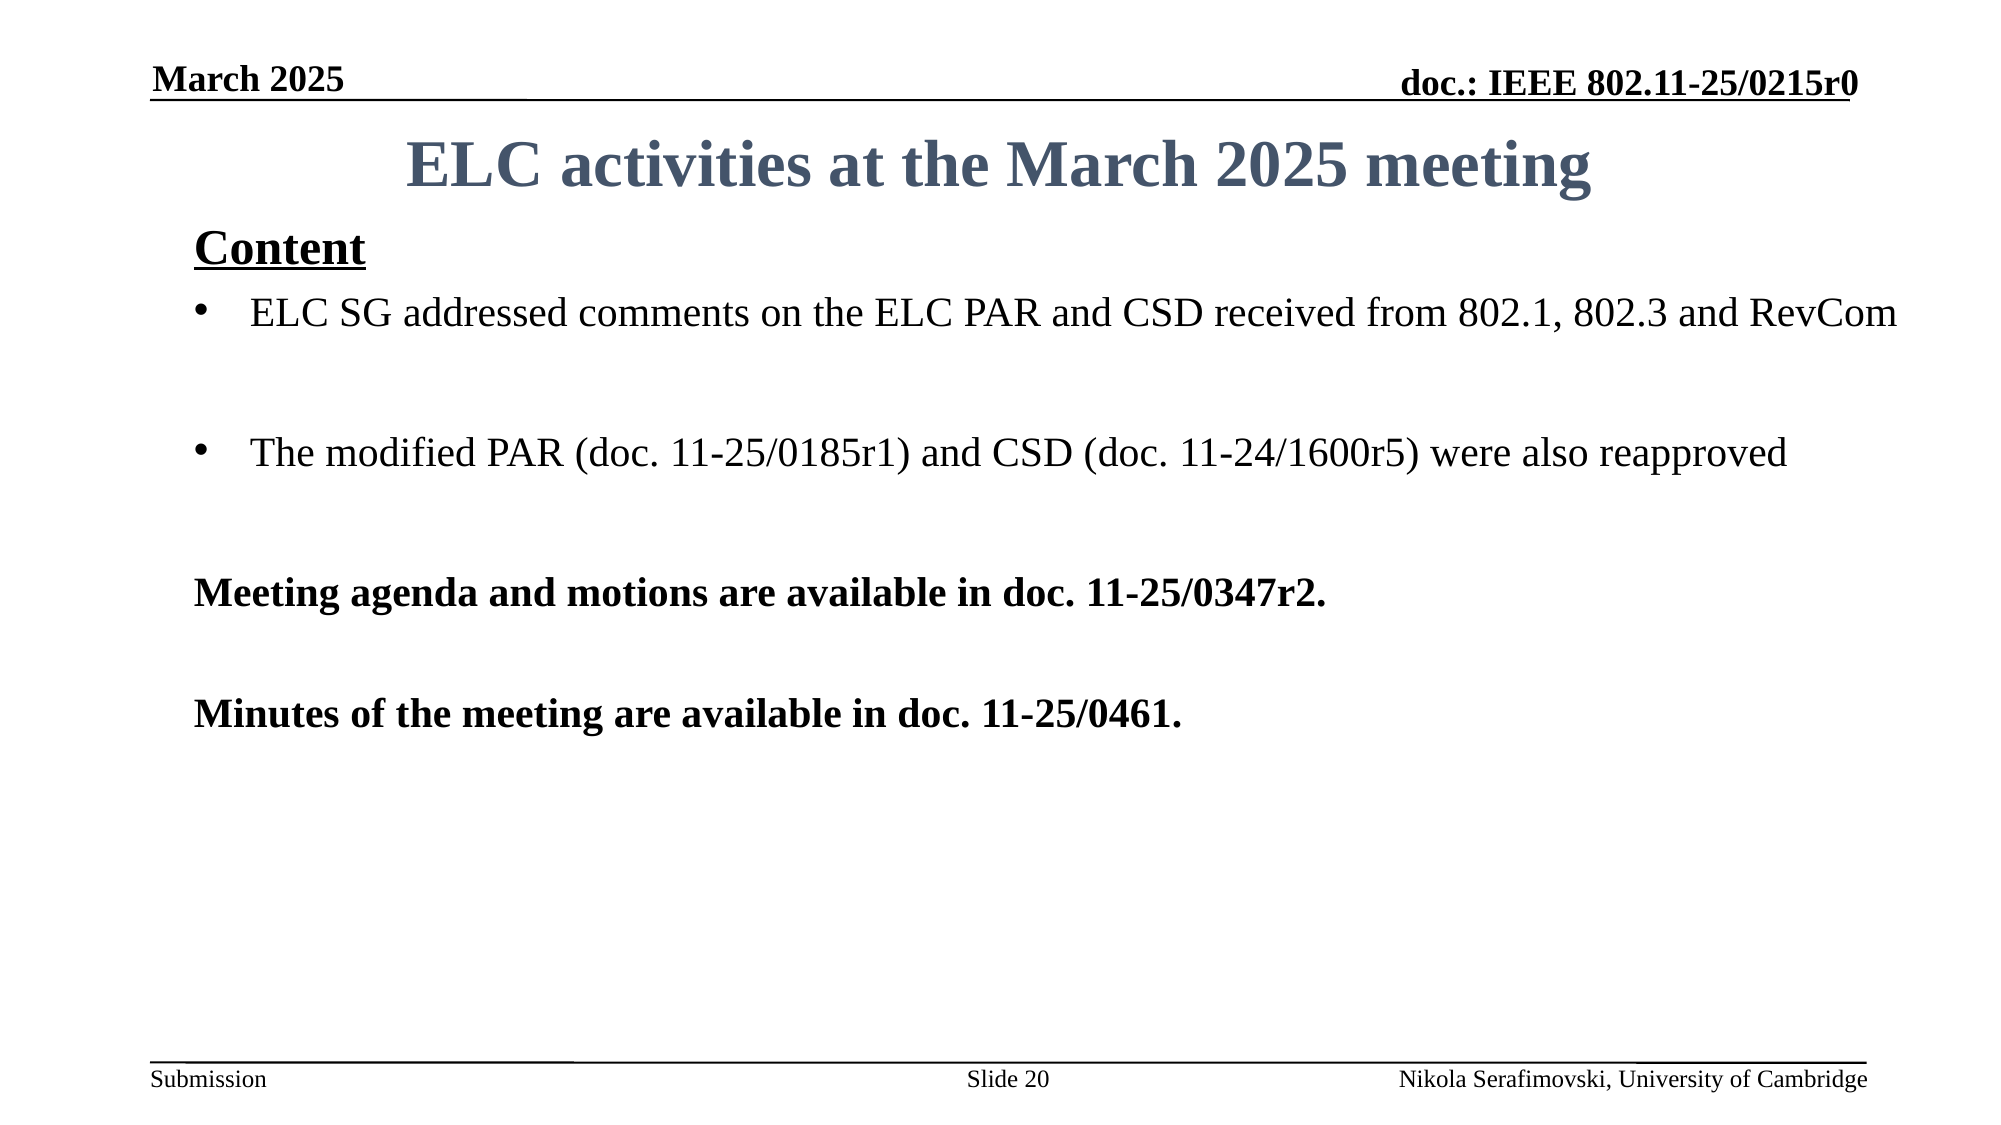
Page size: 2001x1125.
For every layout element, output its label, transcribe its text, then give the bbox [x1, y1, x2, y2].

title ELC activities at the March 2025 meeting [149, 112, 1850, 206]
slide_number Slide 20 [950, 1061, 1067, 1123]
list Content ELC SG addressed comments on the ELC PAR and CSD received from 802.1, 802.3 and RevCom The modified PAR (doc. 11-25/0185r1) and CSD (doc. 11-24/1600r5) were also reapproved Meeting agenda and motions are available in doc. 11-25/0347r2. Minutes of the meeting are available in doc. 11-25/0461. [103, 206, 1934, 919]
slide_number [152, 54, 563, 100]
footer Nikola Serafimovski, University of Cambridge [1171, 1061, 1869, 1093]
